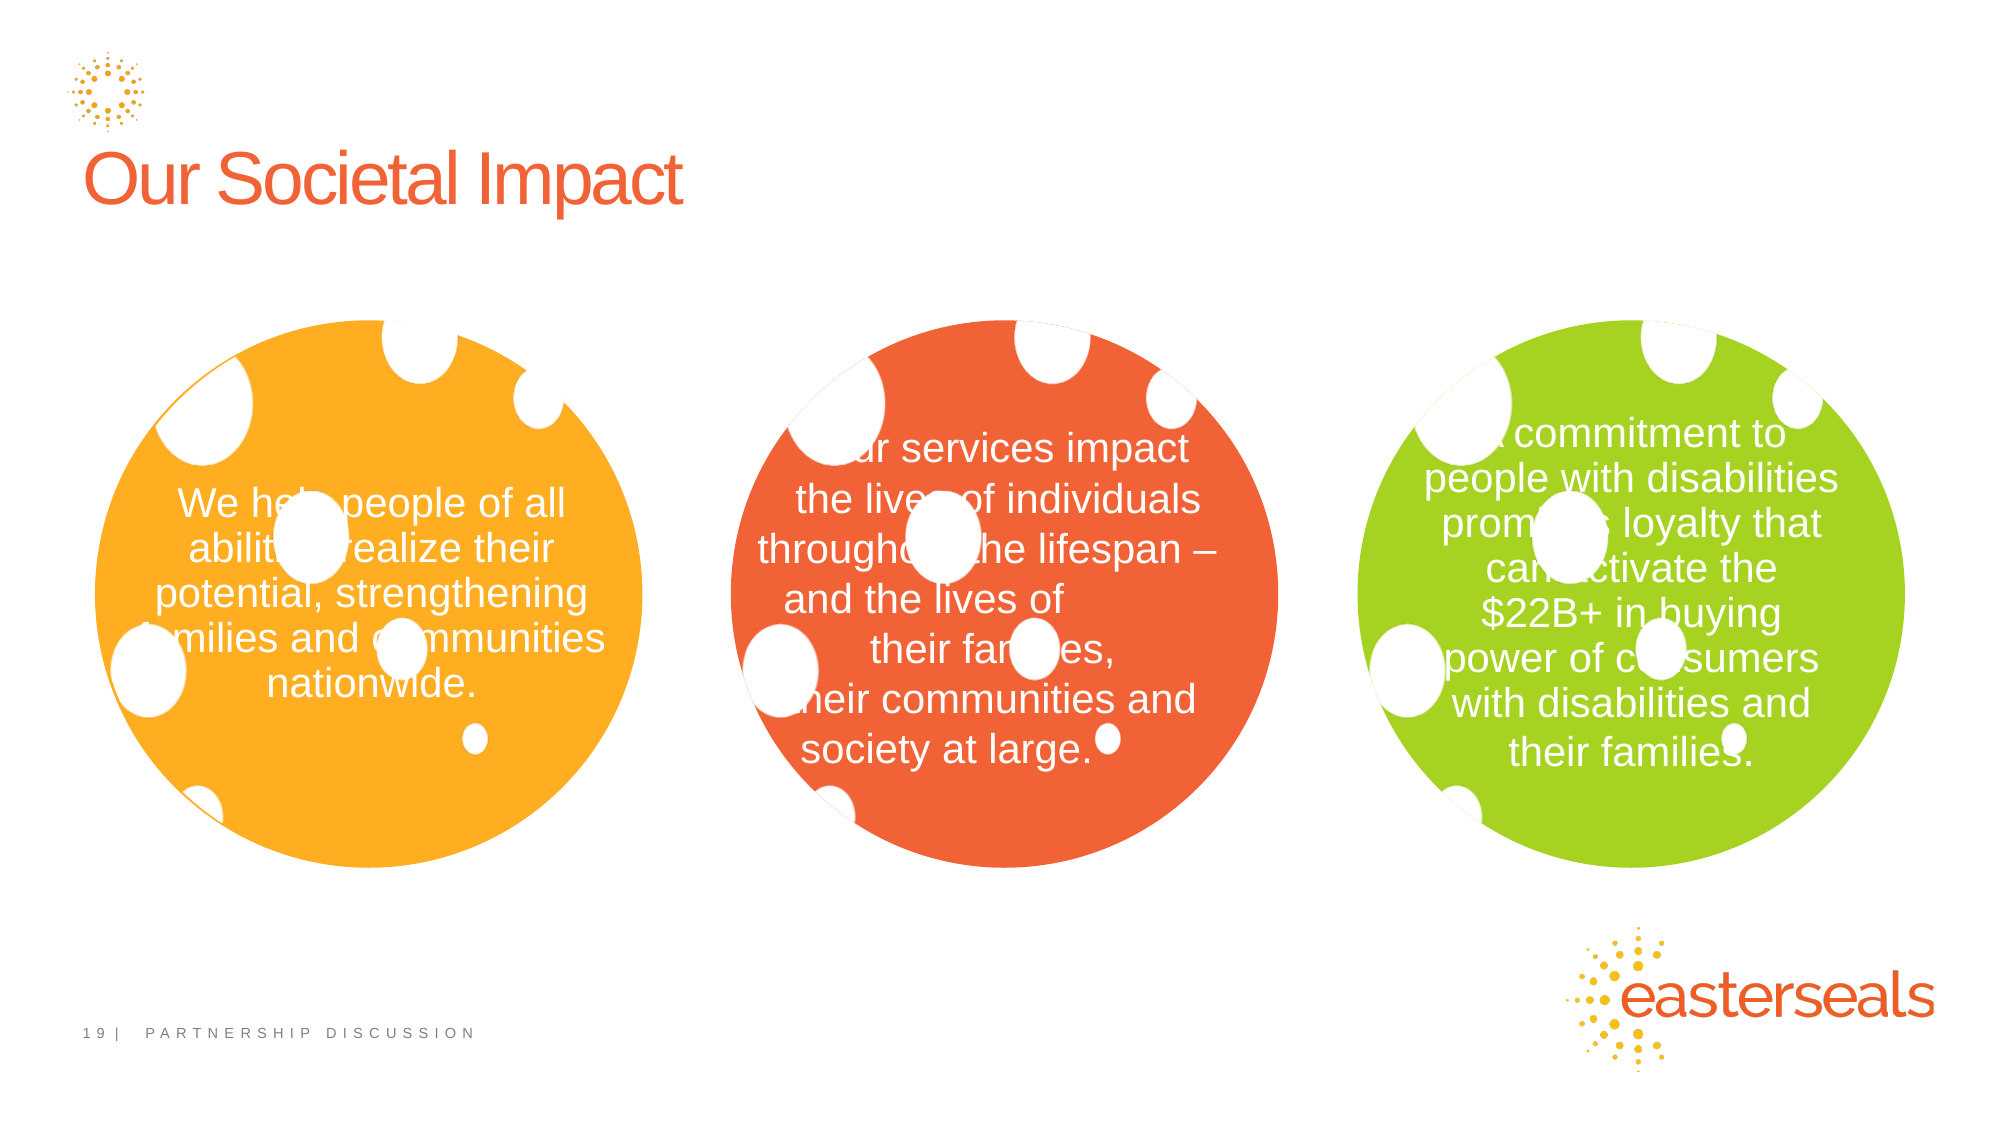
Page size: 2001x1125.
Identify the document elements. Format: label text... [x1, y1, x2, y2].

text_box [1357, 320, 1905, 868]
title Our Societal Impact [67, 131, 1934, 221]
slide_number 19 | PARTNERSHIP DISCUSSION [67, 1012, 1418, 1053]
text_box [94, 320, 646, 868]
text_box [724, 320, 1279, 868]
